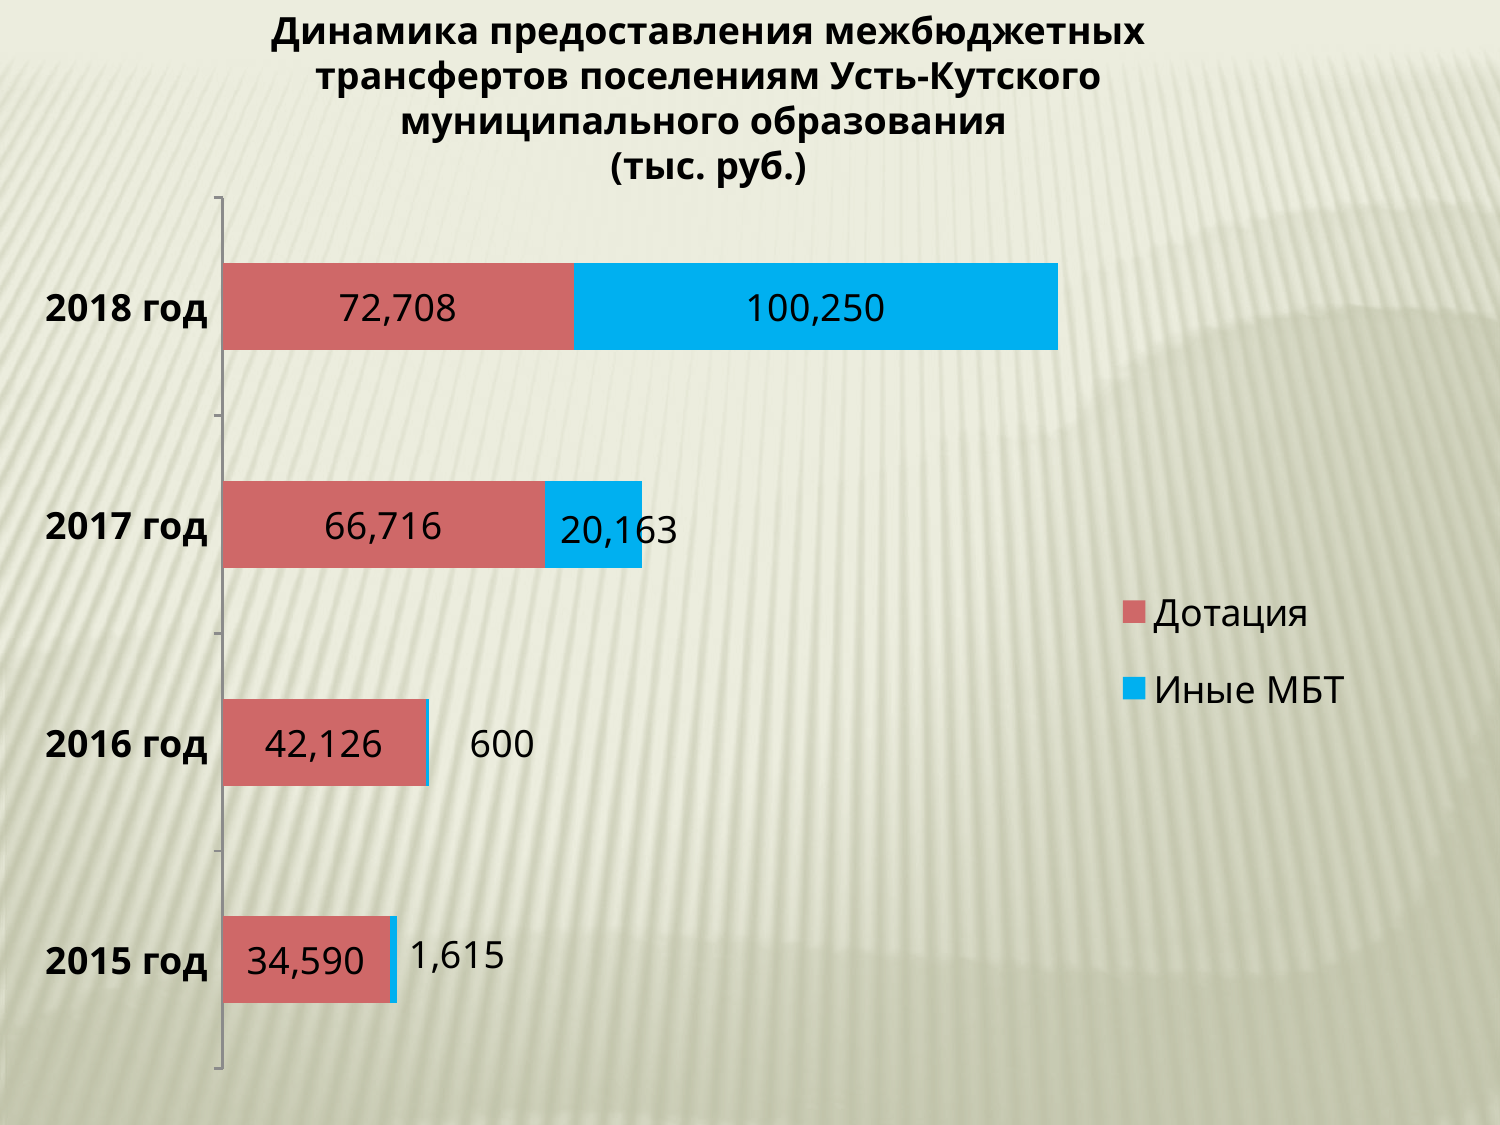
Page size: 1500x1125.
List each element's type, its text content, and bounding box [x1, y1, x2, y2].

chart [28, 171, 1472, 1095]
text_box Динамика предоставления межбюджетных трансфертов поселениям Усть-Кутского муниципального образования (тыс. руб.) [135, 0, 1282, 171]
